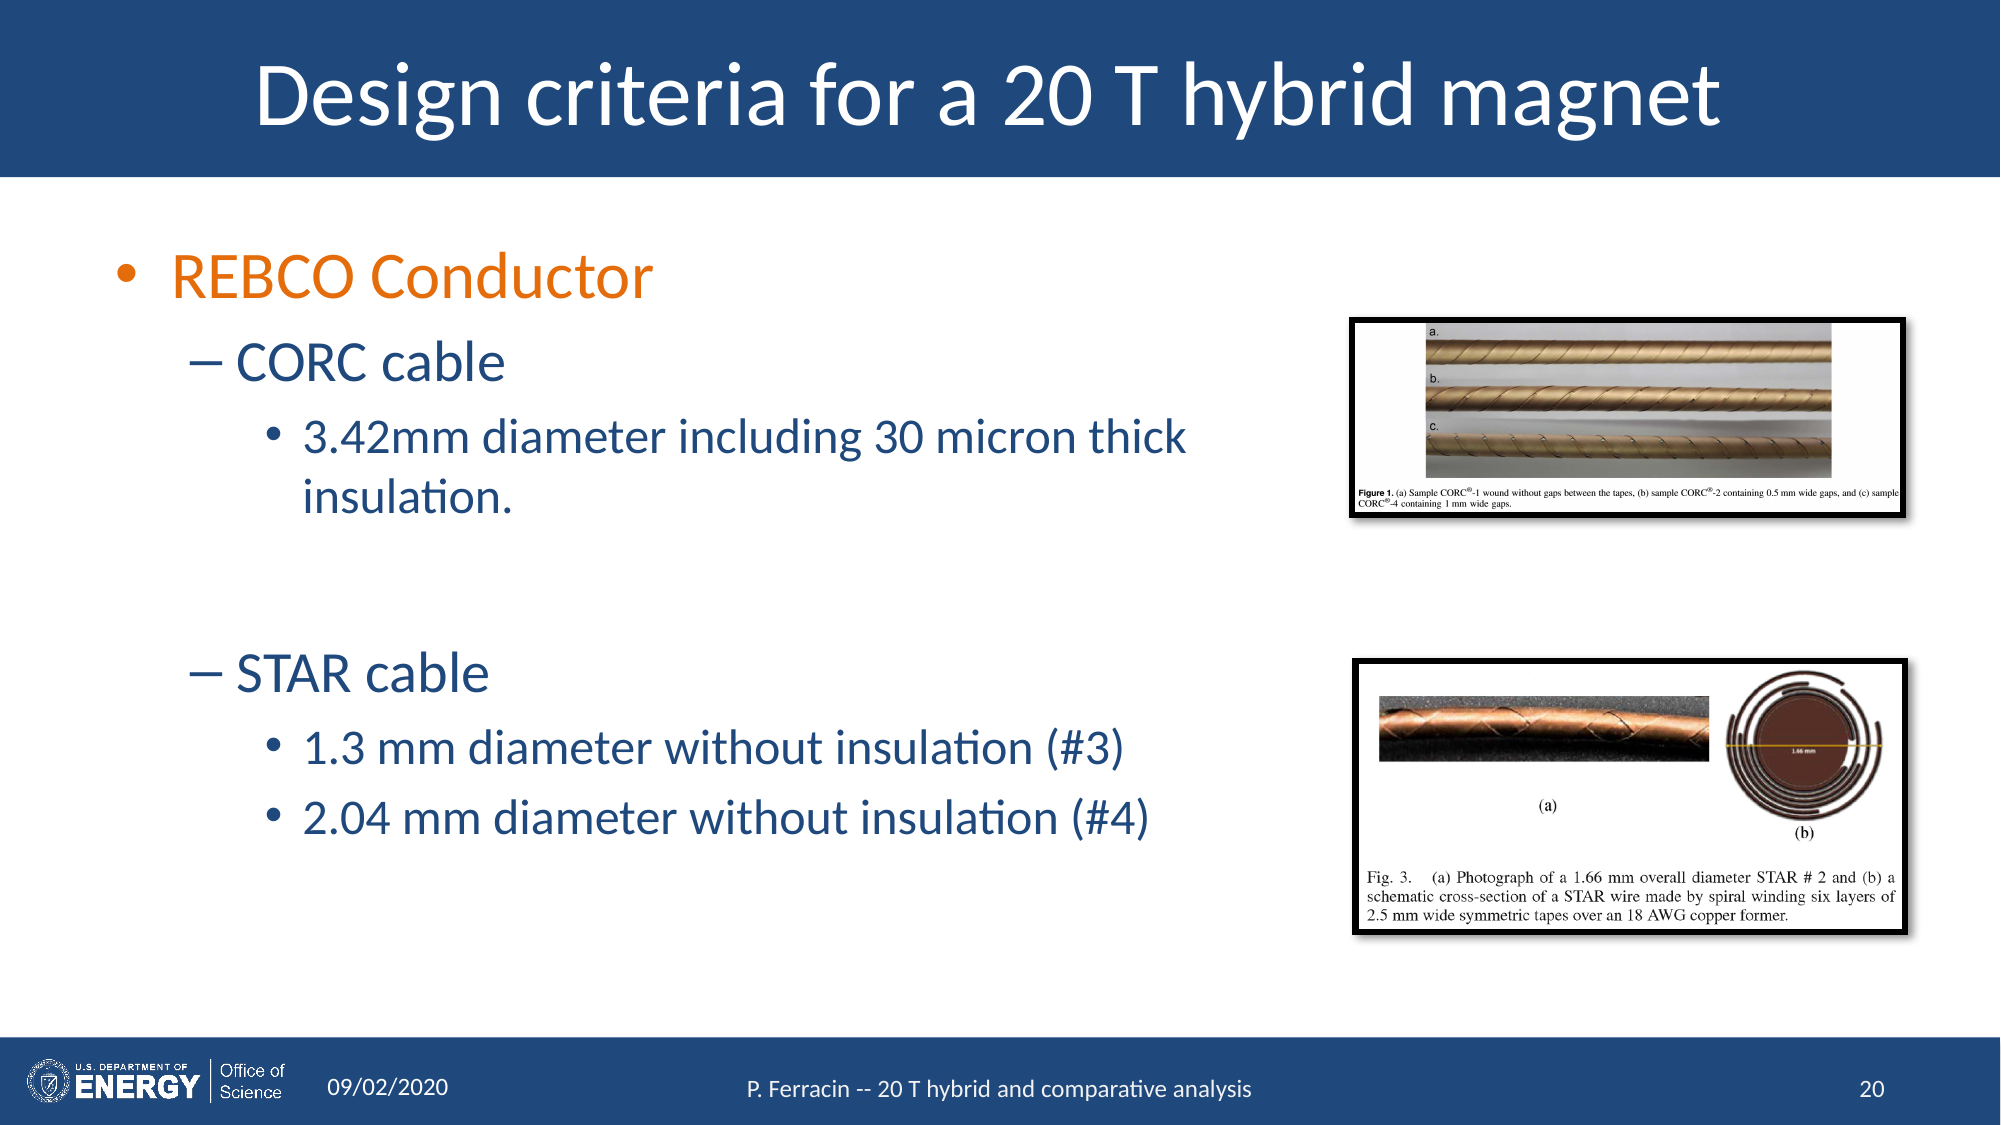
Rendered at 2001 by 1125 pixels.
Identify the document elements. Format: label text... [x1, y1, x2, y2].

picture [1354, 322, 1901, 513]
footer P. Ferracin -- 20 T hybrid and comparative analysis [562, 1057, 1433, 1118]
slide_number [312, 1055, 567, 1116]
picture [27, 1059, 285, 1103]
slide_number 20 [1433, 1057, 1900, 1118]
picture [1358, 663, 1903, 929]
list REBCO Conductor CORC cable 3.42mm diameter including 30 micron thick insulation. STAR cable 1.3 mm diameter without insulation (#3) 2.04 mm diameter without insulation (#4) [99, 224, 1331, 986]
title Design criteria for a 20 T hybrid magnet [0, 0, 2000, 178]
